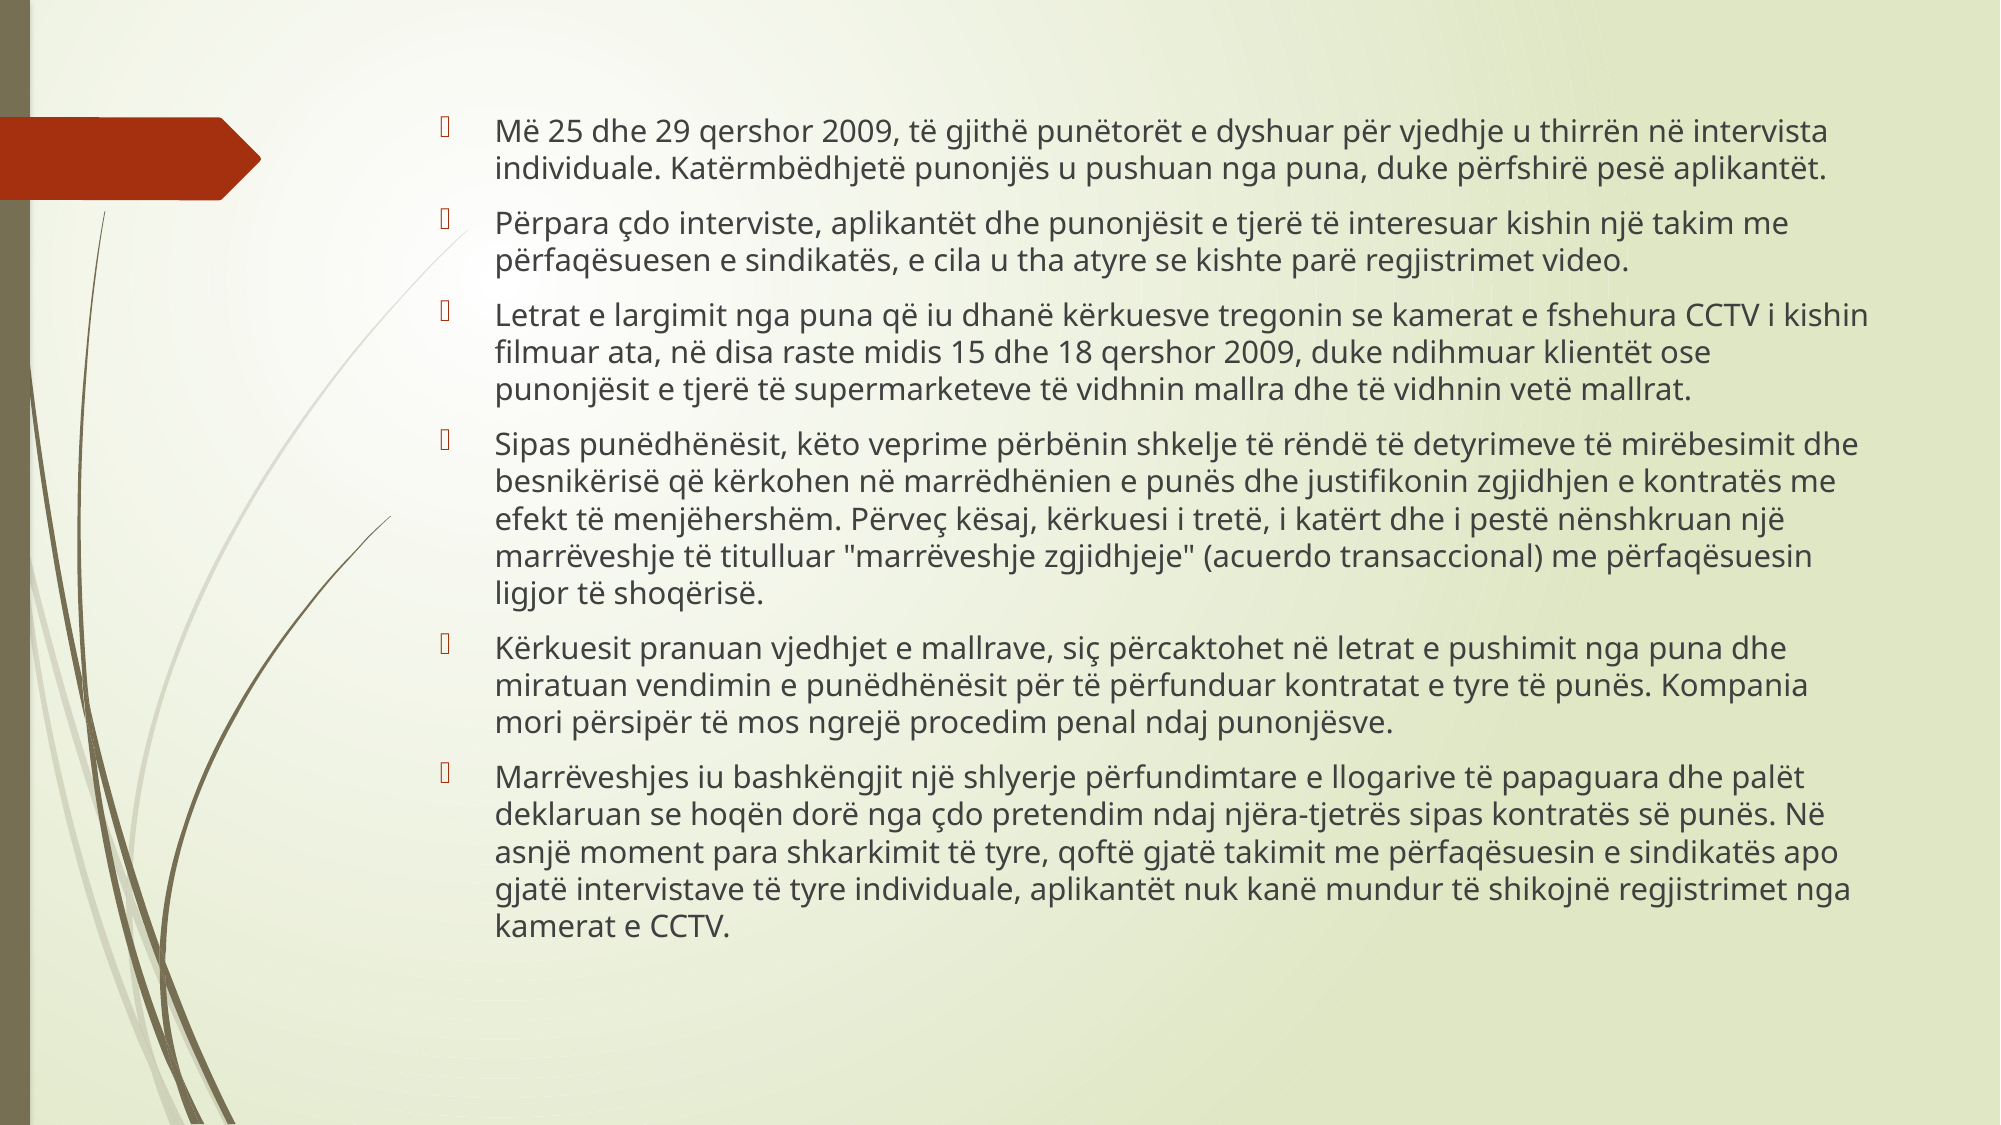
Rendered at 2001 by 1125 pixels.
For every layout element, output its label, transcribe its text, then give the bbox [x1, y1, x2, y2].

list Më 25 dhe 29 qershor 2009, të gjithë punëtorët e dyshuar për vjedhje u thirrën në intervista individuale. Katërmbëdhjetë punonjës u pushuan nga puna, duke përfshirë pesë aplikantët. Përpara çdo interviste, aplikantët dhe punonjësit e tjerë të interesuar kishin një takim me përfaqësuesen e sindikatës, e cila u tha atyre se kishte parë regjistrimet video. Letrat e largimit nga puna që iu dhanë kërkuesve tregonin se kamerat e fshehura CCTV i kishin filmuar ata, në disa raste midis 15 dhe 18 qershor 2009, duke ndihmuar klientët ose punonjësit e tjerë të supermarketeve të vidhnin mallra dhe të vidhnin vetë mallrat. Sipas punëdhënësit, këto veprime përbënin shkelje të rëndë të detyrimeve të mirëbesimit dhe besnikërisë që kërkohen në marrëdhënien e punës dhe justifikonin zgjidhjen e kontratës me efekt të menjëhershëm. Përveç kësaj, kërkuesi i tretë, i katërt dhe i pestë nënshkruan një marrëveshje të titulluar "marrëveshje zgjidhjeje" (acuerdo transaccional) me përfaqësuesin ligjor të shoqërisë. Kërkuesit pranuan vjedhjet e mallrave, siç përcaktohet në letrat e pushimit nga puna dhe miratuan vendimin e punëdhënësit për të përfunduar kontratat e tyre të punës. Kompania mori përsipër të mos ngrejë procedim penal ndaj punonjësve. Marrëveshjes iu bashkëngjit një shlyerje përfundimtare e llogarive të papaguara dhe palët deklaruan se hoqën dorë nga çdo pretendim ndaj njëra-tjetrës sipas kontratës së punës. Në asnjë moment para shkarkimit të tyre, qoftë gjatë takimit me përfaqësuesin e sindikatës apo gjatë intervistave të tyre individuale, aplikantët nuk kanë mundur të shikojnë regjistrimet nga kamerat e CCTV. [424, 103, 1888, 970]
